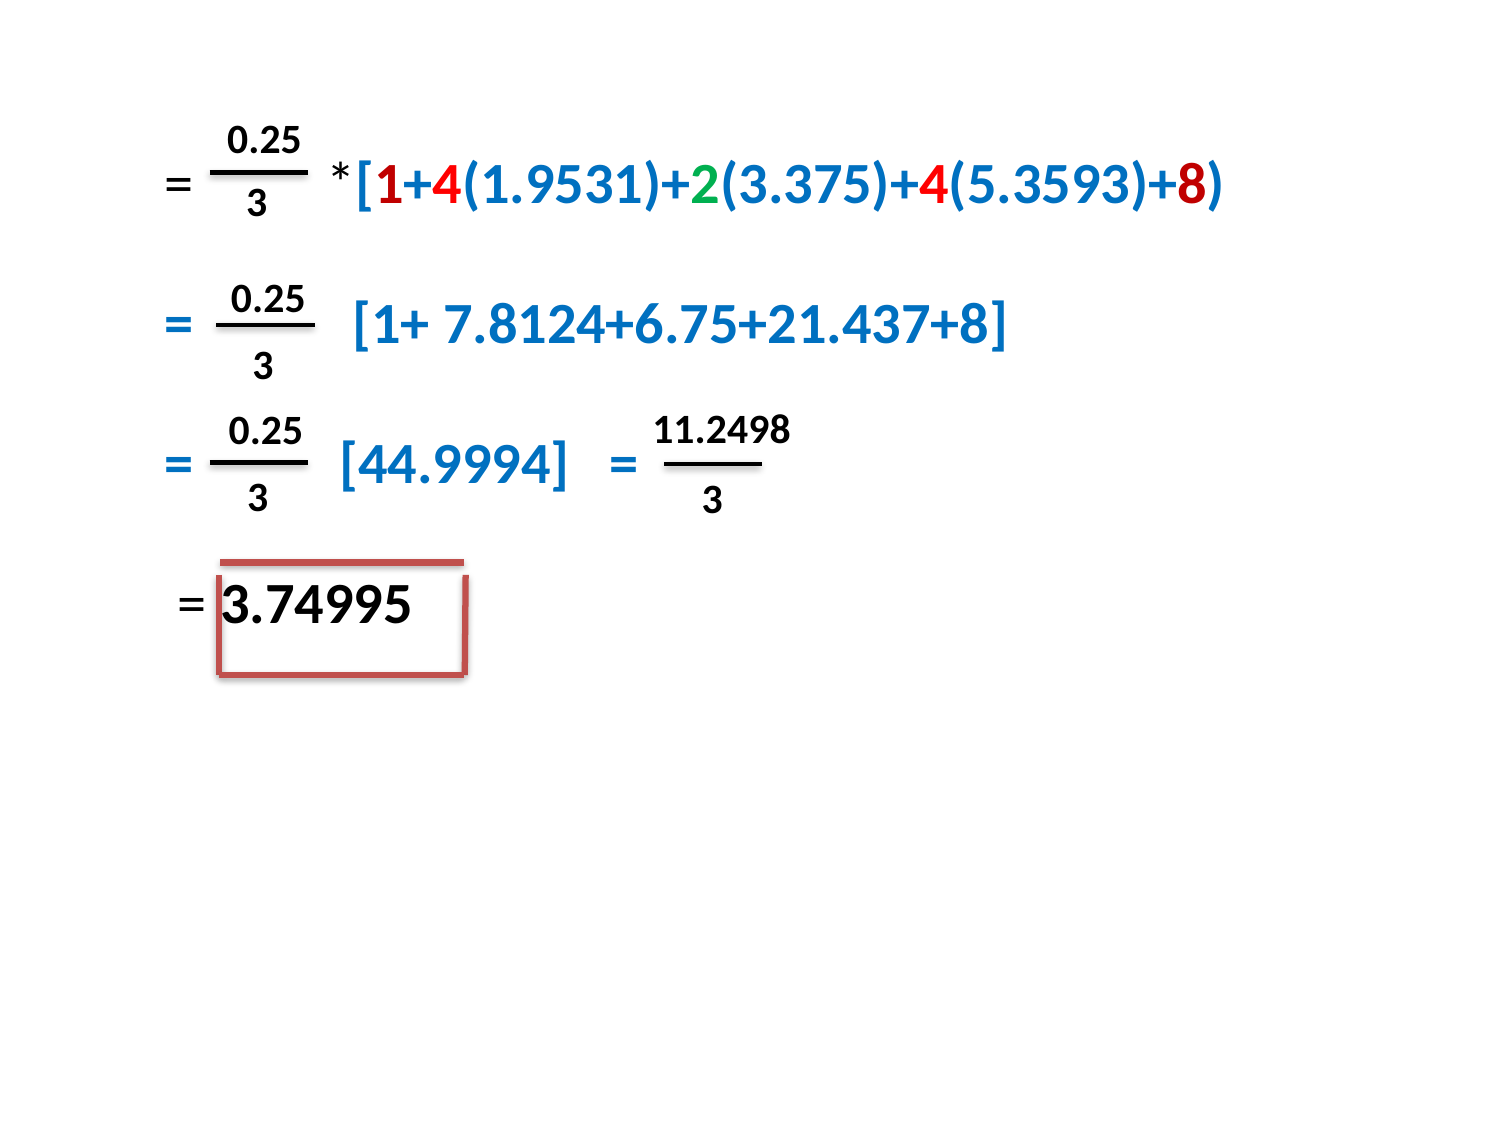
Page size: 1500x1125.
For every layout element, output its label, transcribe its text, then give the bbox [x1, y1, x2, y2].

text_box 3 [232, 473, 286, 528]
text_box 3 [231, 167, 285, 171]
text_box = *[1+4(1.9531)+2(3.375)+4(5.3593)+8) = [1+ 7.8124+6.75+21.437+8] = [44.9994] = = 3.74995 [150, 137, 1375, 712]
text_box 3 [237, 334, 291, 395]
text_box 0.25 [216, 263, 322, 328]
text_box 3 [231, 180, 285, 233]
text_box 3 [686, 473, 740, 530]
text_box 0.25 [212, 104, 319, 170]
text_box 0.25 [213, 395, 320, 460]
text_box 11.2498 [637, 394, 928, 460]
